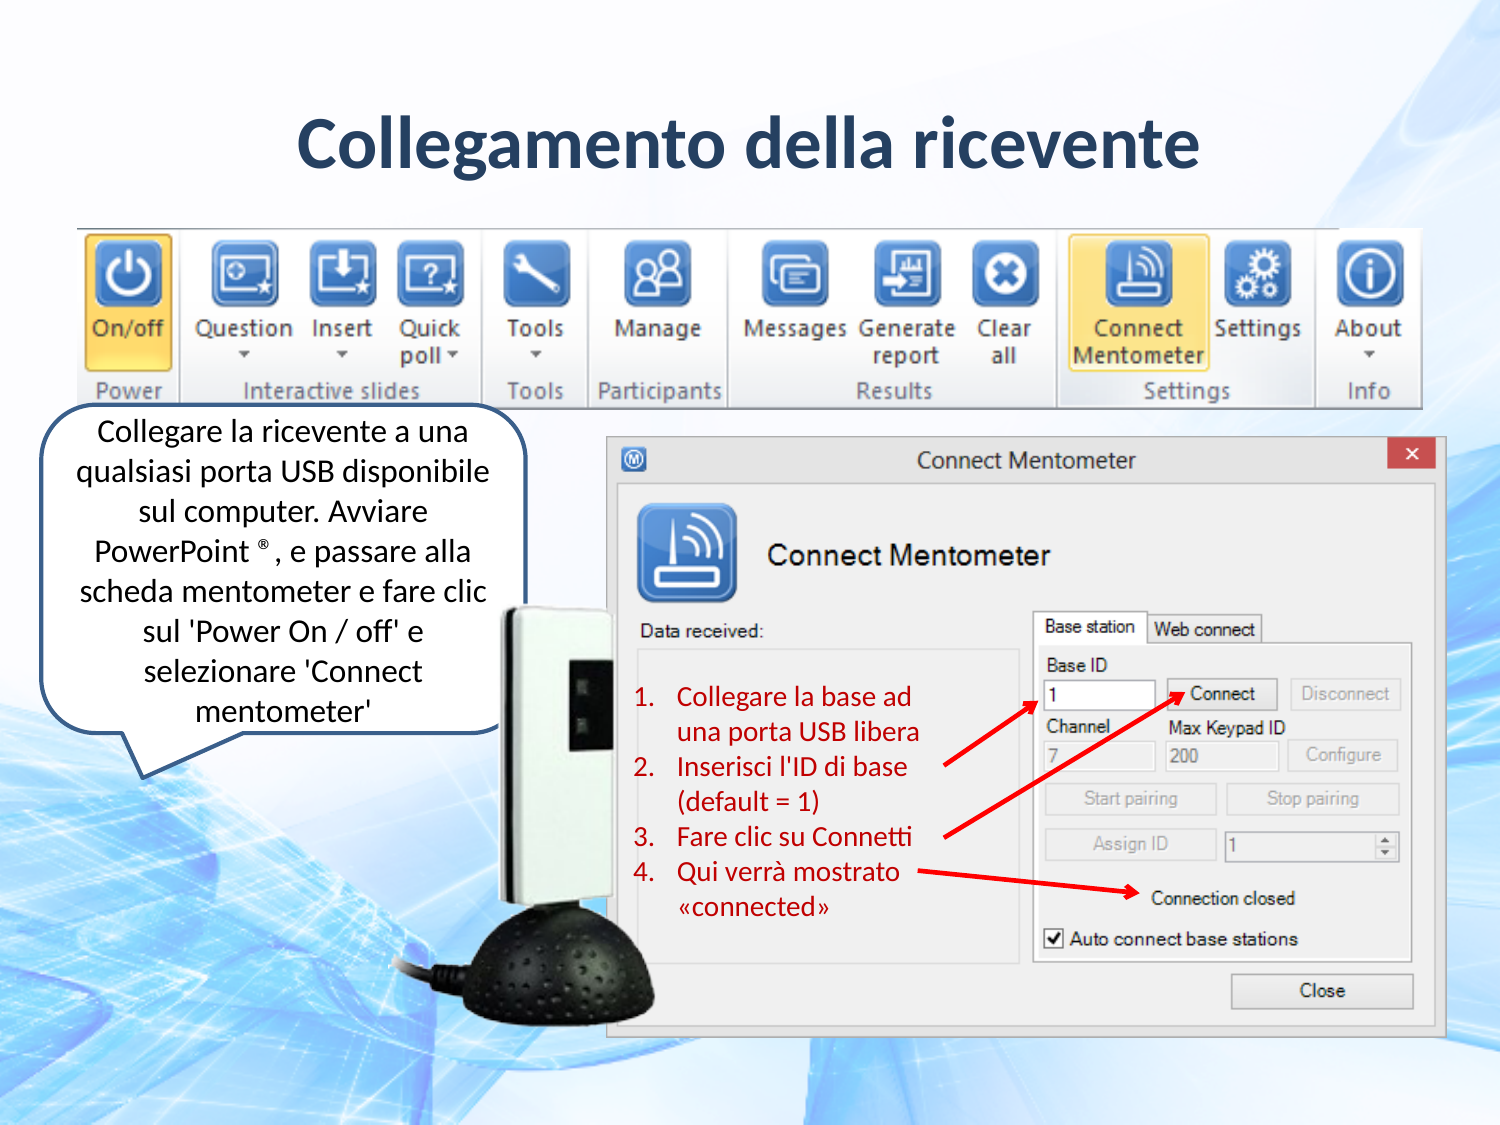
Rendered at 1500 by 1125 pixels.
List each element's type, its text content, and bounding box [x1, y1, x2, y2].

title Collegamento della ricevente [75, 45, 1425, 227]
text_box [943, 691, 1186, 839]
picture [387, 435, 1448, 1038]
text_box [917, 870, 1141, 894]
picture [76, 228, 1424, 410]
text_box Collegare la ricevente a una qualsiasi porta USB disponibile sul computer. Avviare PowerPoint ®, e passare alla scheda mentometer e fare clic sul 'Power On / off' e selezionare 'Connect mentometer' [39, 408, 528, 780]
